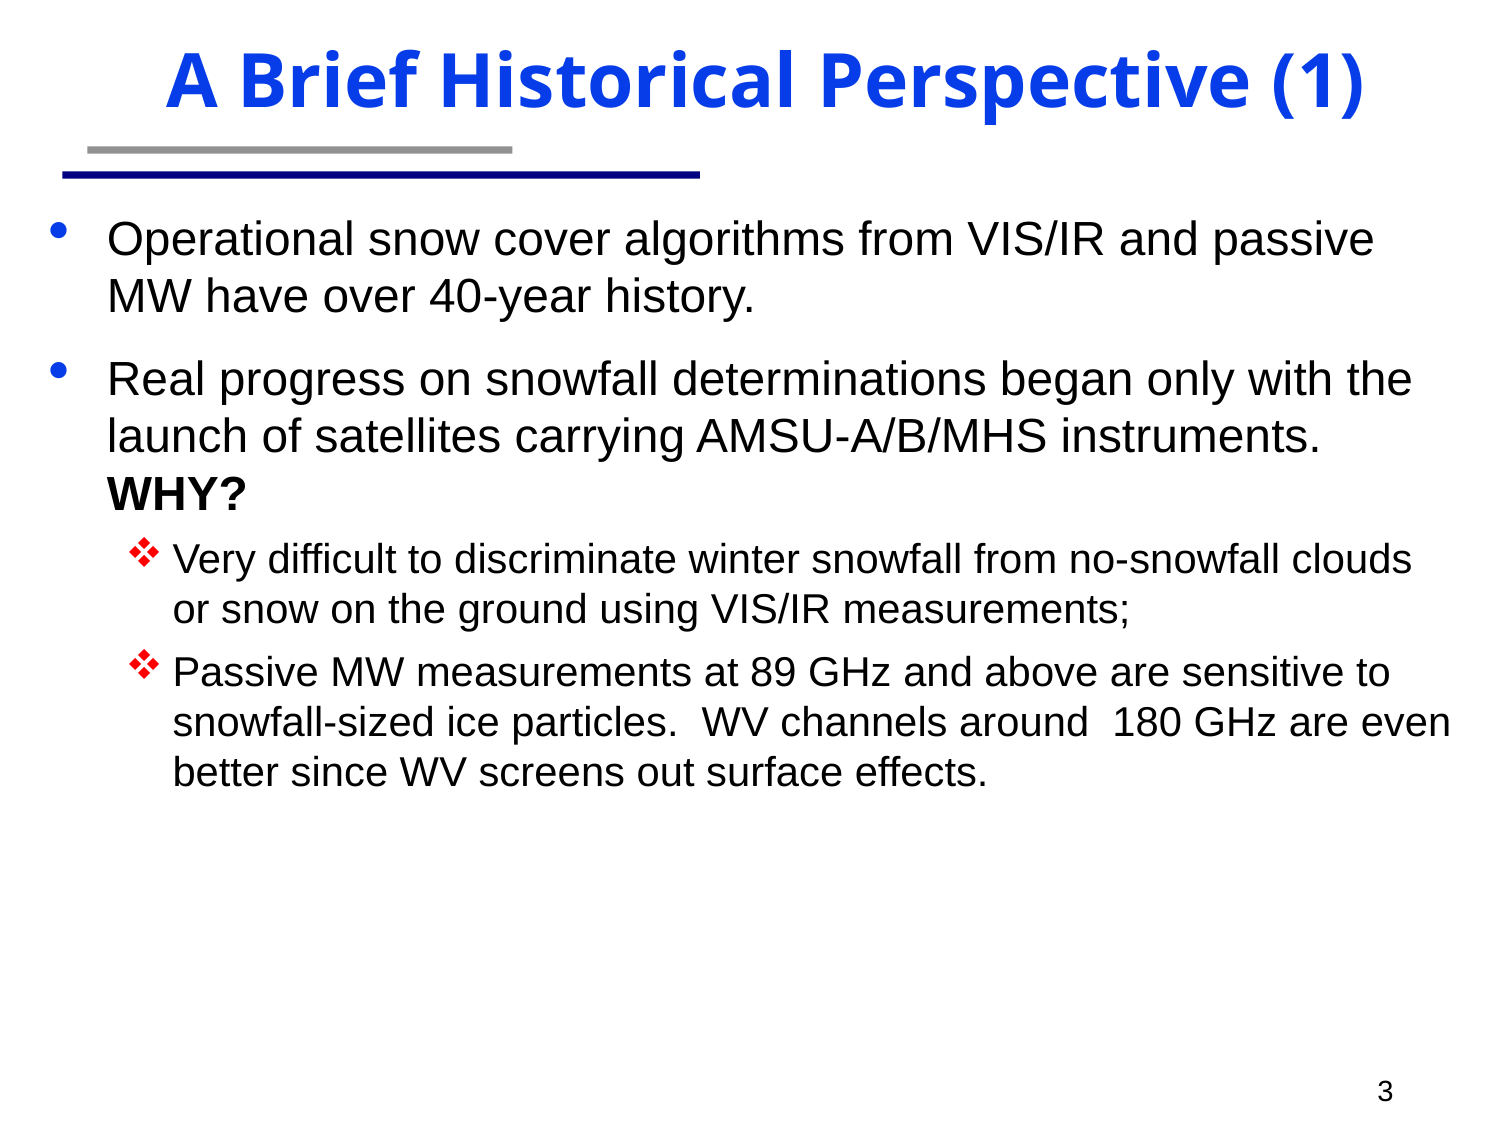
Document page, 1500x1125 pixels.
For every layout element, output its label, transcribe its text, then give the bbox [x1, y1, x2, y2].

slide_number 3 [1362, 1064, 1500, 1125]
title A Brief Historical Perspective (1) [122, 61, 1411, 126]
list Operational snow cover algorithms from VIS/IR and passive MW have over 40-year history. Real progress on snowfall determinations began only with the launch of satellites carrying AMSU-A/B/MHS instruments. WHY? Very difficult to discriminate winter snowfall from no-snowfall clouds or snow on the ground using VIS/IR measurements; Passive MW measurements at 89 GHz and above are sensitive to snowfall-sized ice particles. WV channels around 180 GHz are even better since WV screens out surface effects. [35, 199, 1474, 682]
